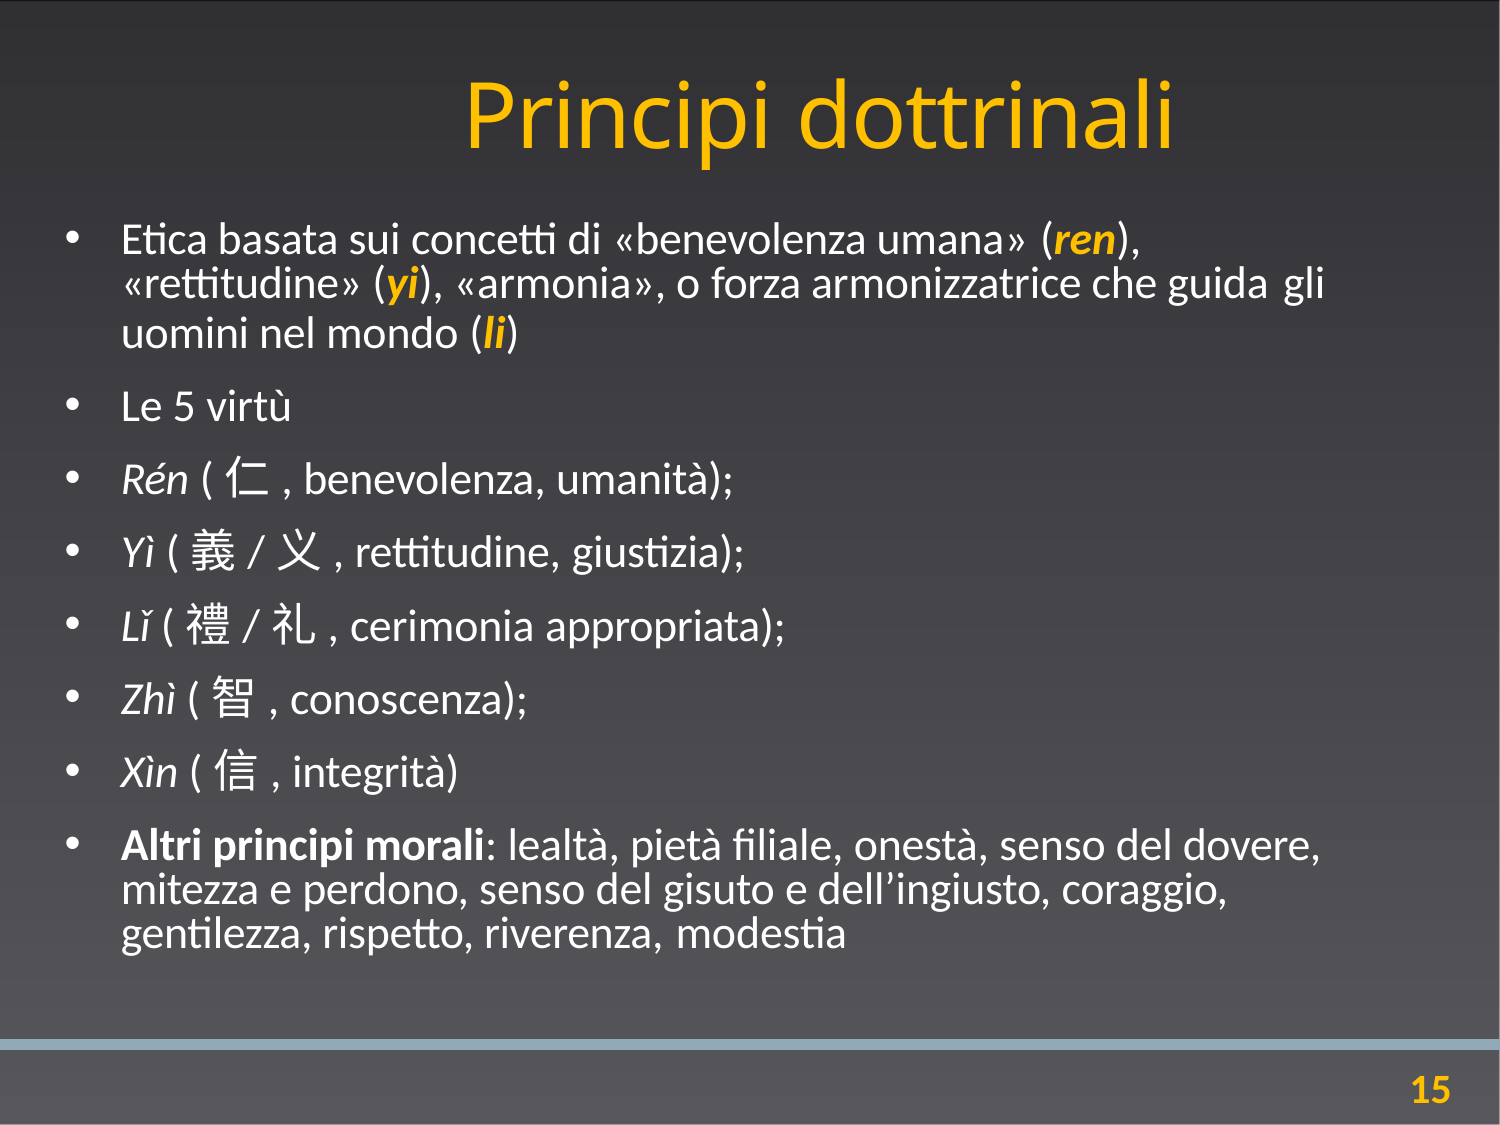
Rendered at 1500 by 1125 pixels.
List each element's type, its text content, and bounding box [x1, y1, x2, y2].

picture [0, 0, 1500, 1039]
slide_number 15 [1403, 1070, 1458, 1125]
text_box Etica basata sui concetti di «benevolenza umana» (ren), «rettitudine» (yi), «armonia», o forza armonizzatrice che guida gli uomini nel mondo (li) Le 5 virtù Rén (仁, benevolenza, umanità); Yì (義/义, rettitudine, giustizia); Lǐ (禮/礼, cerimonia appropriata); Zhì (智, conoscenza); Xìn (信, integrità) Altri principi morali: lealtà, pietà filiale, onestà, senso del dovere, mitezza e perdono, senso del gisuto e dell’ingiusto, coraggio, gentilezza, rispetto, riverenza, modestia [62, 212, 1339, 958]
picture [0, 1050, 1500, 1125]
title Principi dottrinali [200, 55, 1438, 246]
